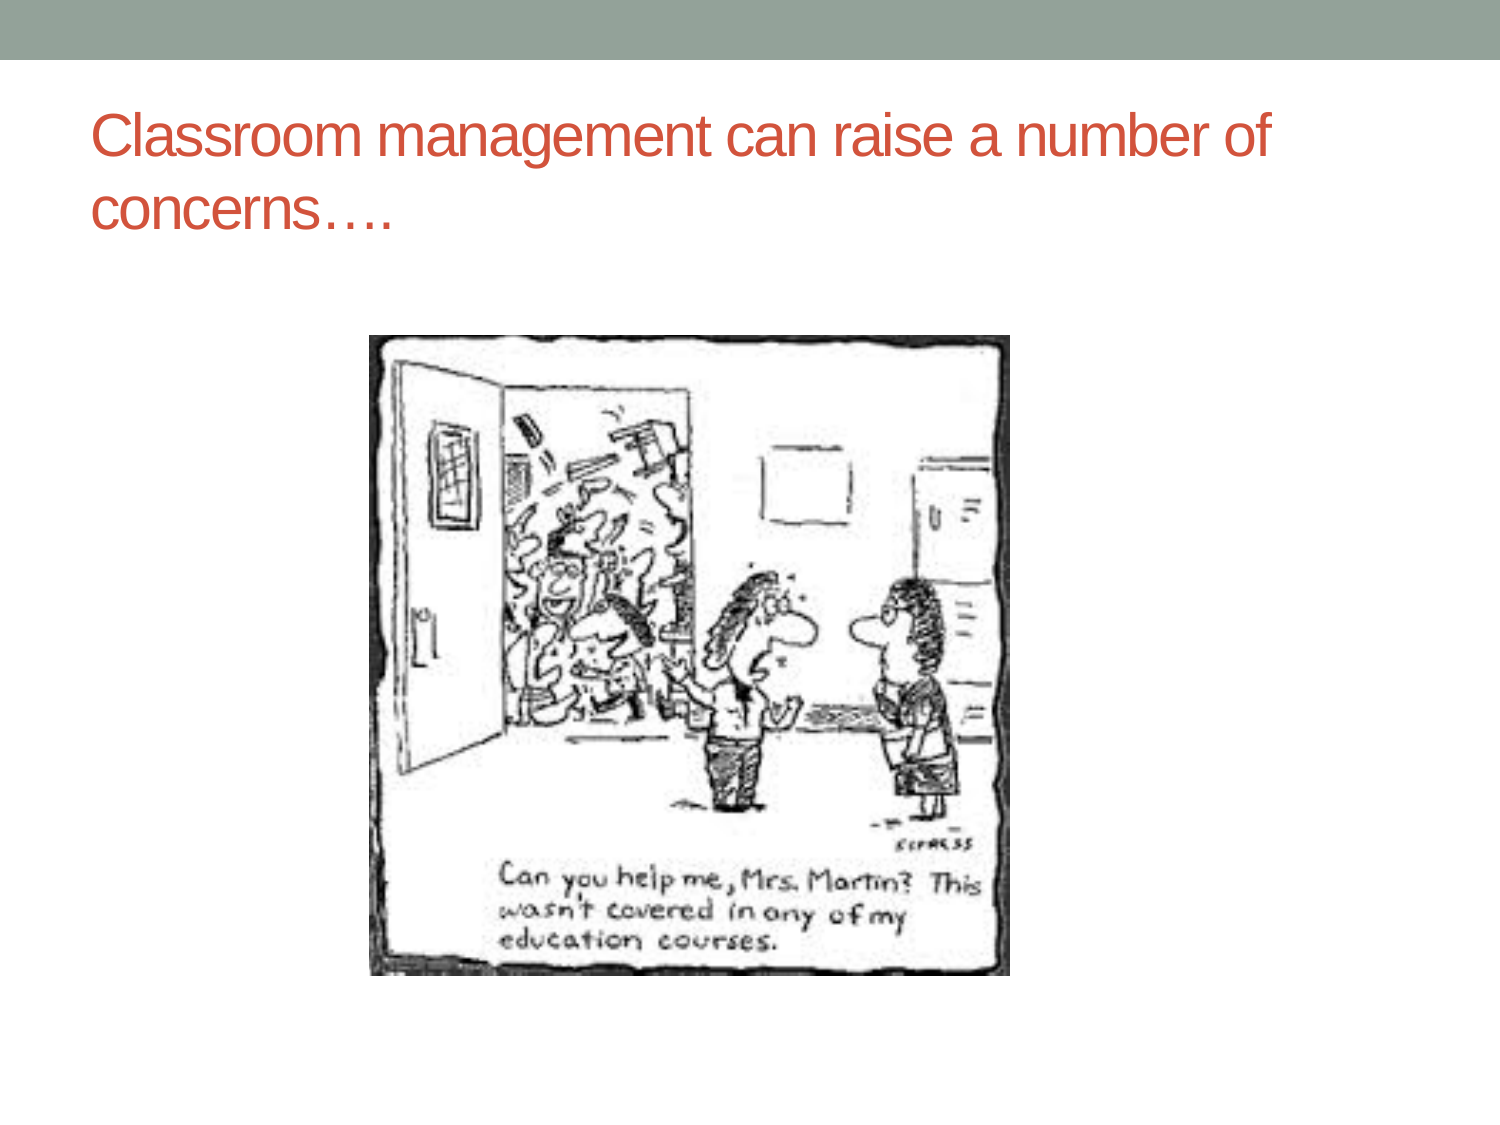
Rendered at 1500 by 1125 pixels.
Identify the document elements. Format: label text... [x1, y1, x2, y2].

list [368, 334, 1011, 977]
title Classroom management can raise a number of concerns…. [75, 87, 1425, 250]
